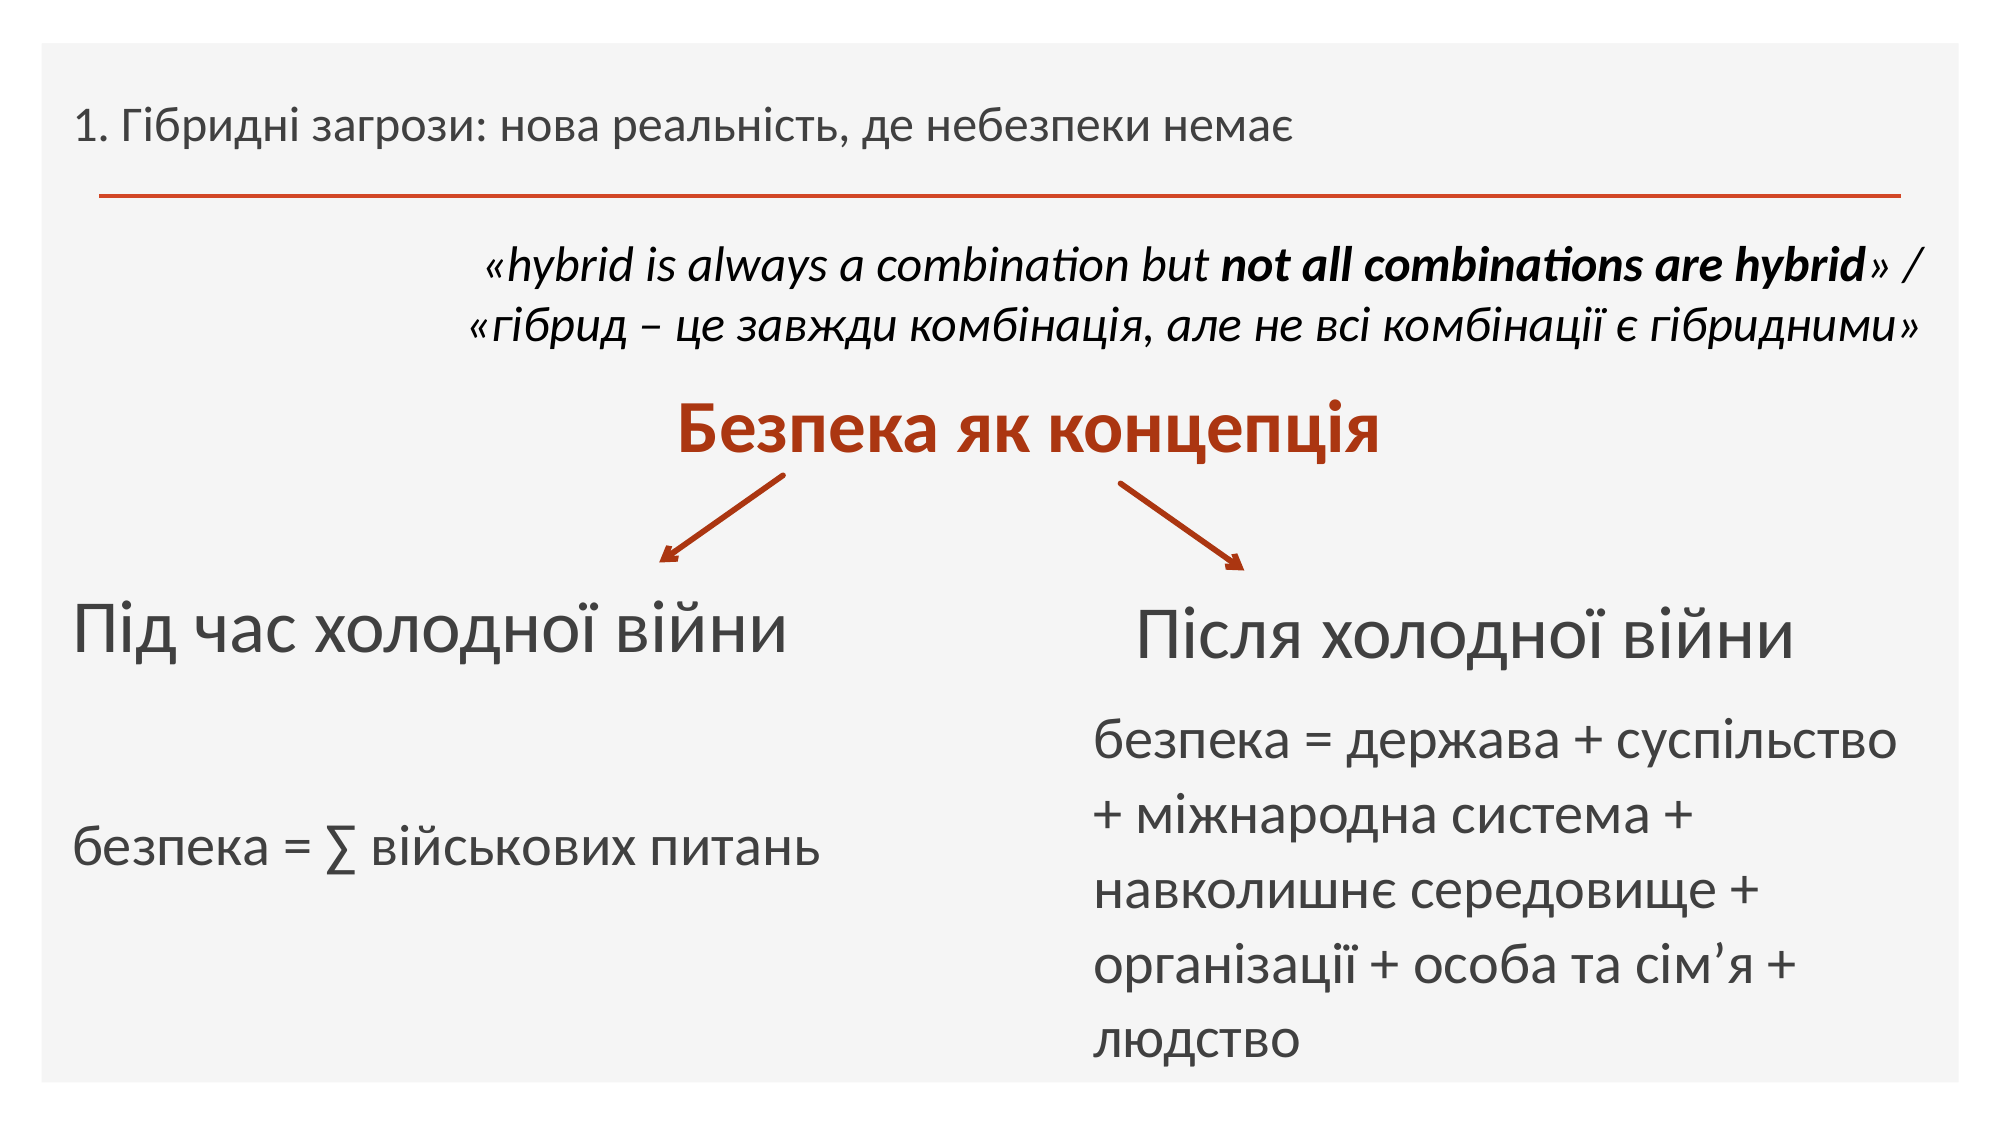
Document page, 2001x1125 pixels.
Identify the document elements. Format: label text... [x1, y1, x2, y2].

text_box Після холодної війни [1120, 576, 1938, 681]
text_box Безпека як концепція [662, 364, 1433, 476]
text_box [1120, 483, 1245, 571]
text_box 1. Гібридні загрози: нова реальність, де небезпеки немає [57, 83, 1907, 172]
text_box Під час холодної війни [57, 569, 902, 675]
text_box безпека = ∑ військових питань [57, 799, 853, 885]
text_box «hybrid is always a combination but not all combinations are hybrid» / «гібрид – це завжди комбінація, але не всі комбінації є гібридними» [62, 224, 1938, 360]
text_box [659, 475, 783, 563]
text_box безпека = держава + суспільство + міжнародна система + навколишнє середовище + організації + особа та сім’я + людство [1078, 688, 1938, 1077]
